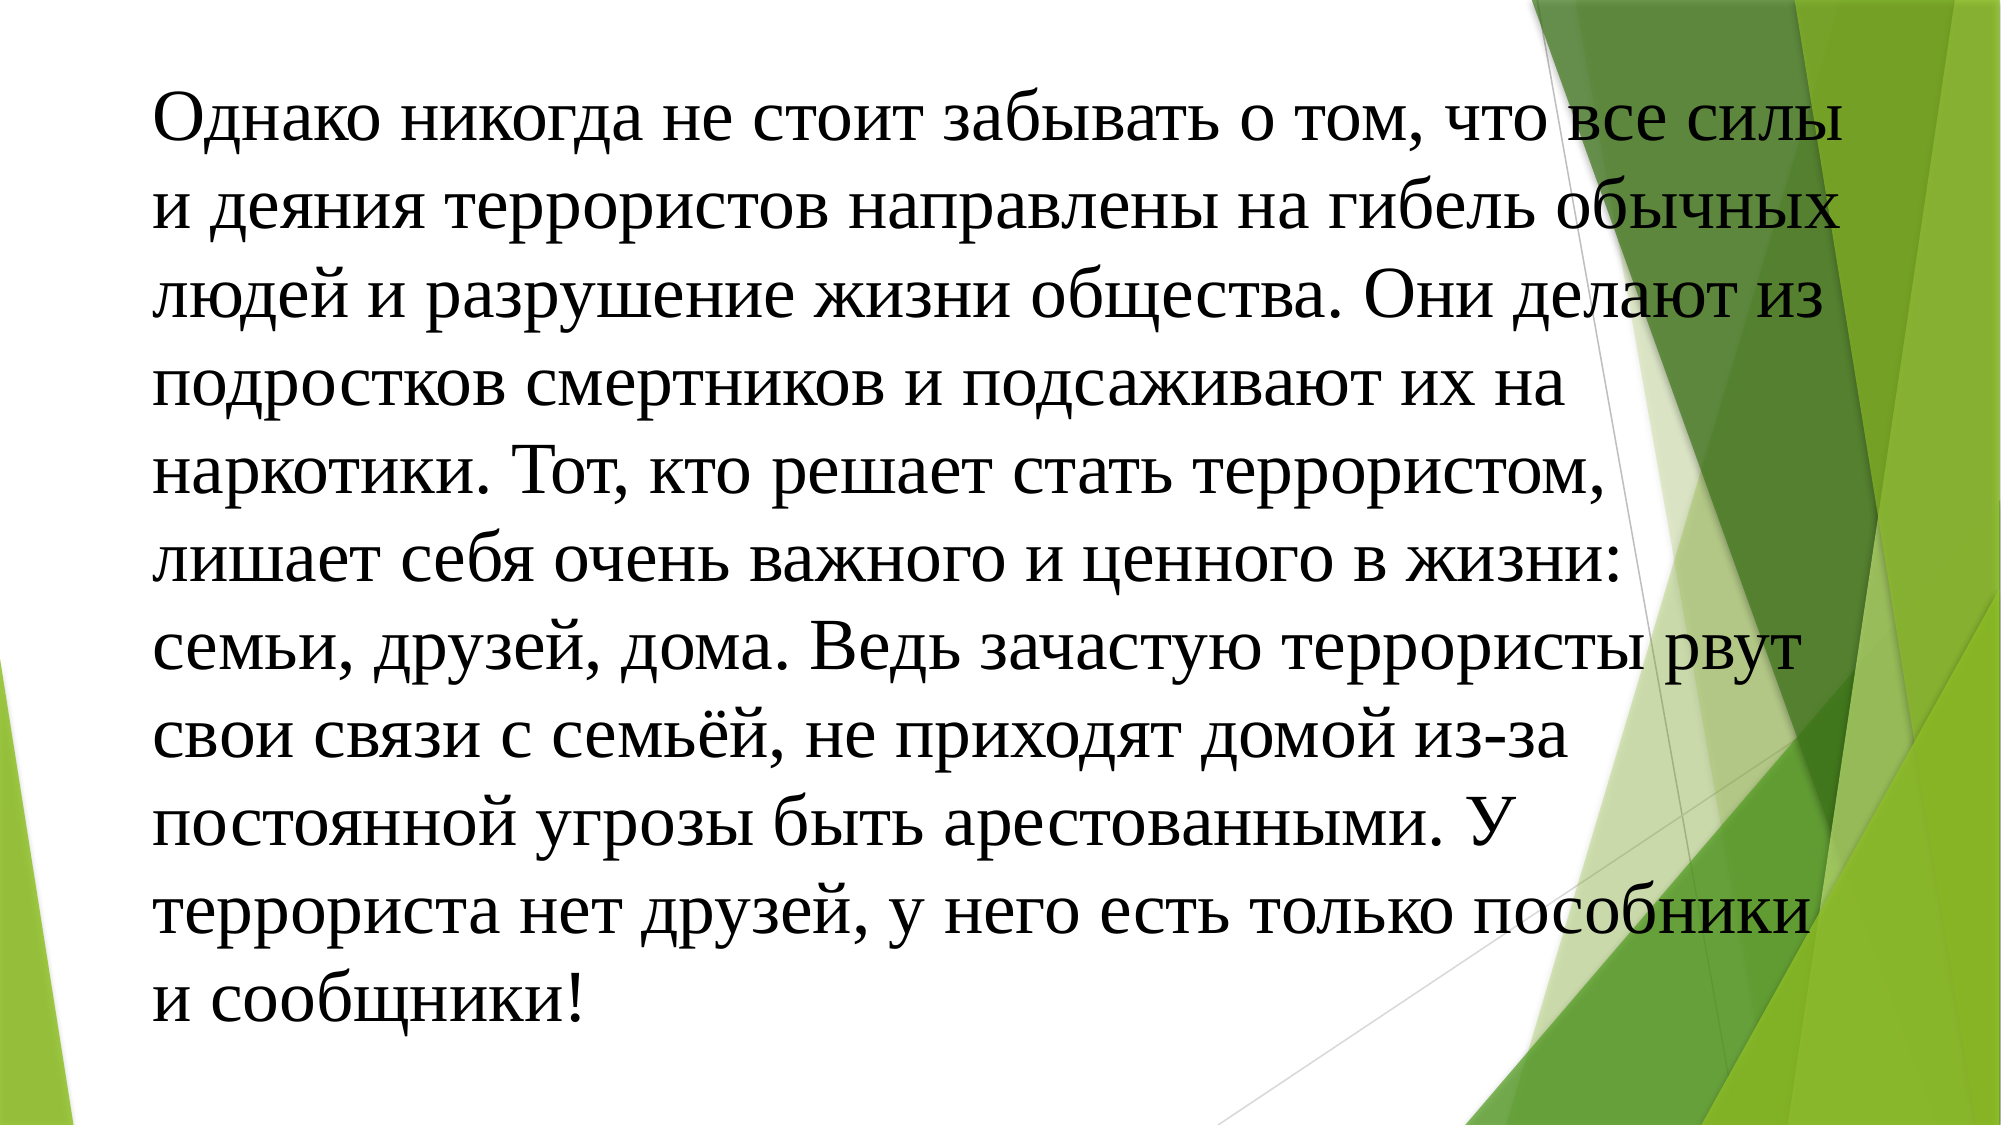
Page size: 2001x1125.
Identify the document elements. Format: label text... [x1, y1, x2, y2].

title Однако никогда не стоит забывать о том, что все силы и деяния террористов направлены на гибель обычных людей и разрушение жизни общества. Они делают из подростков смертников и подсаживают их на наркотики. Тот, кто решает стать террористом, лишает себя очень важного и ценного в жизни: семьи, друзей, дома. Ведь зачастую террористы рвут свои связи с семьёй, не приходят домой из-за постоянной угрозы быть арестованными. У террориста нет друзей, у него есть только пособники и сообщники! [137, 59, 1863, 1048]
